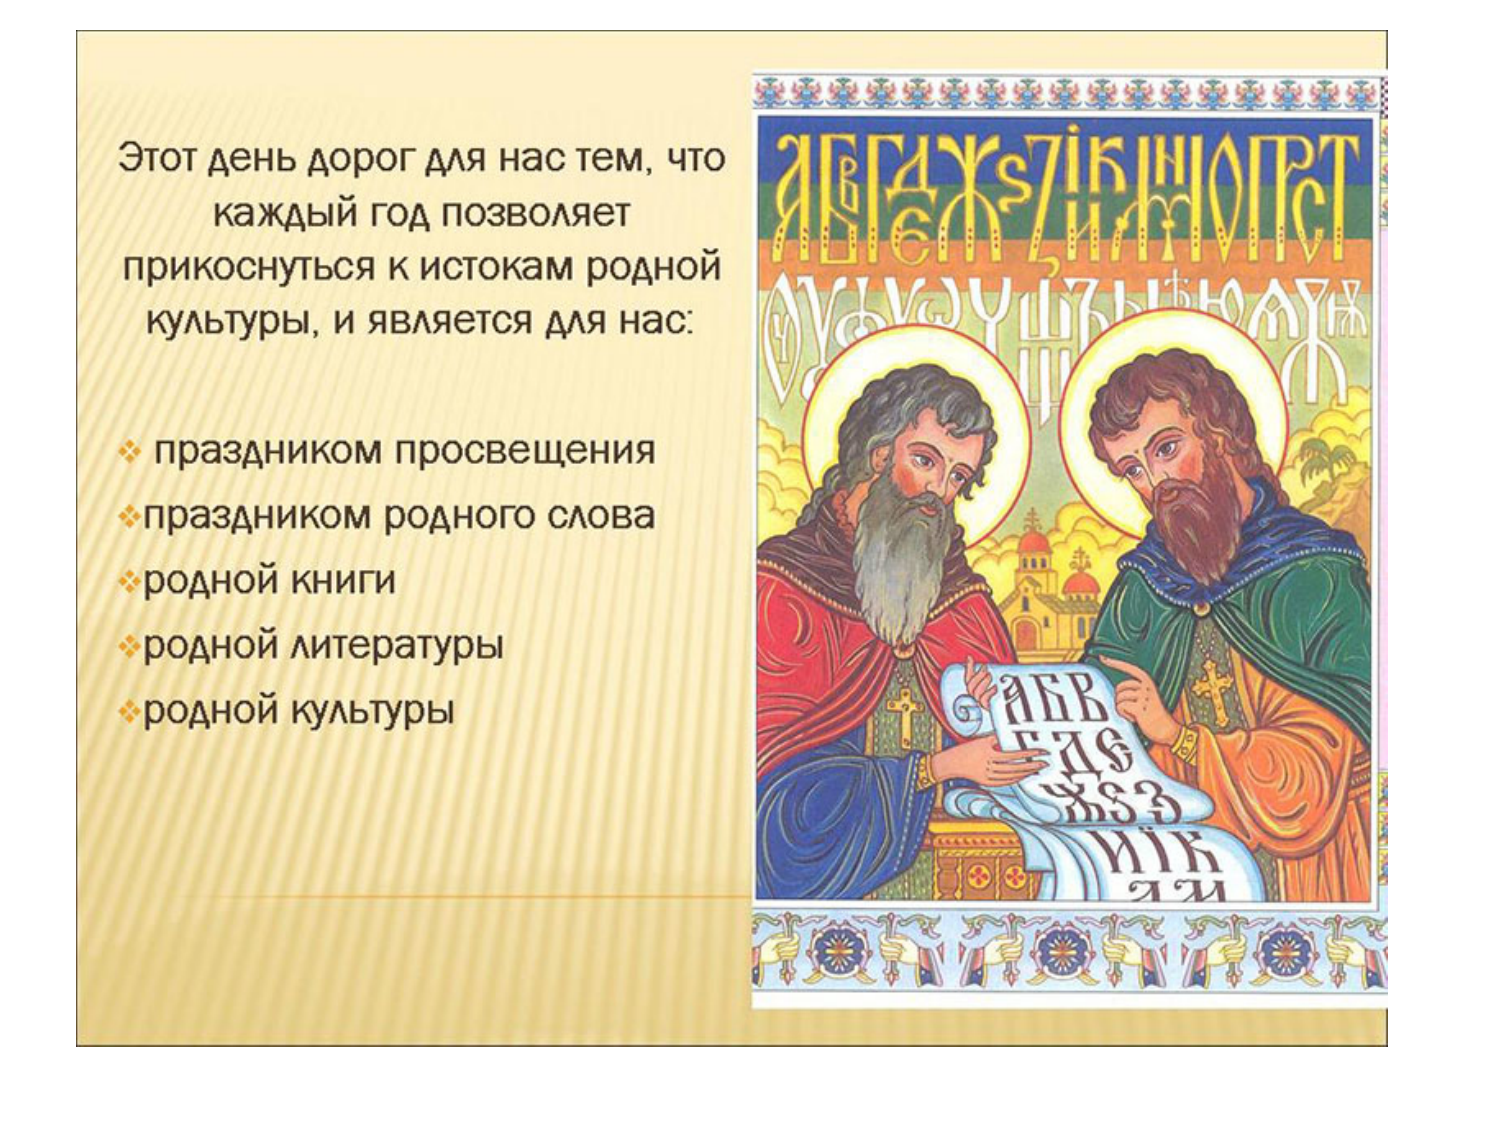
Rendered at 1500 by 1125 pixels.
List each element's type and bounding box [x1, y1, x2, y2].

list [76, 30, 1389, 1047]
